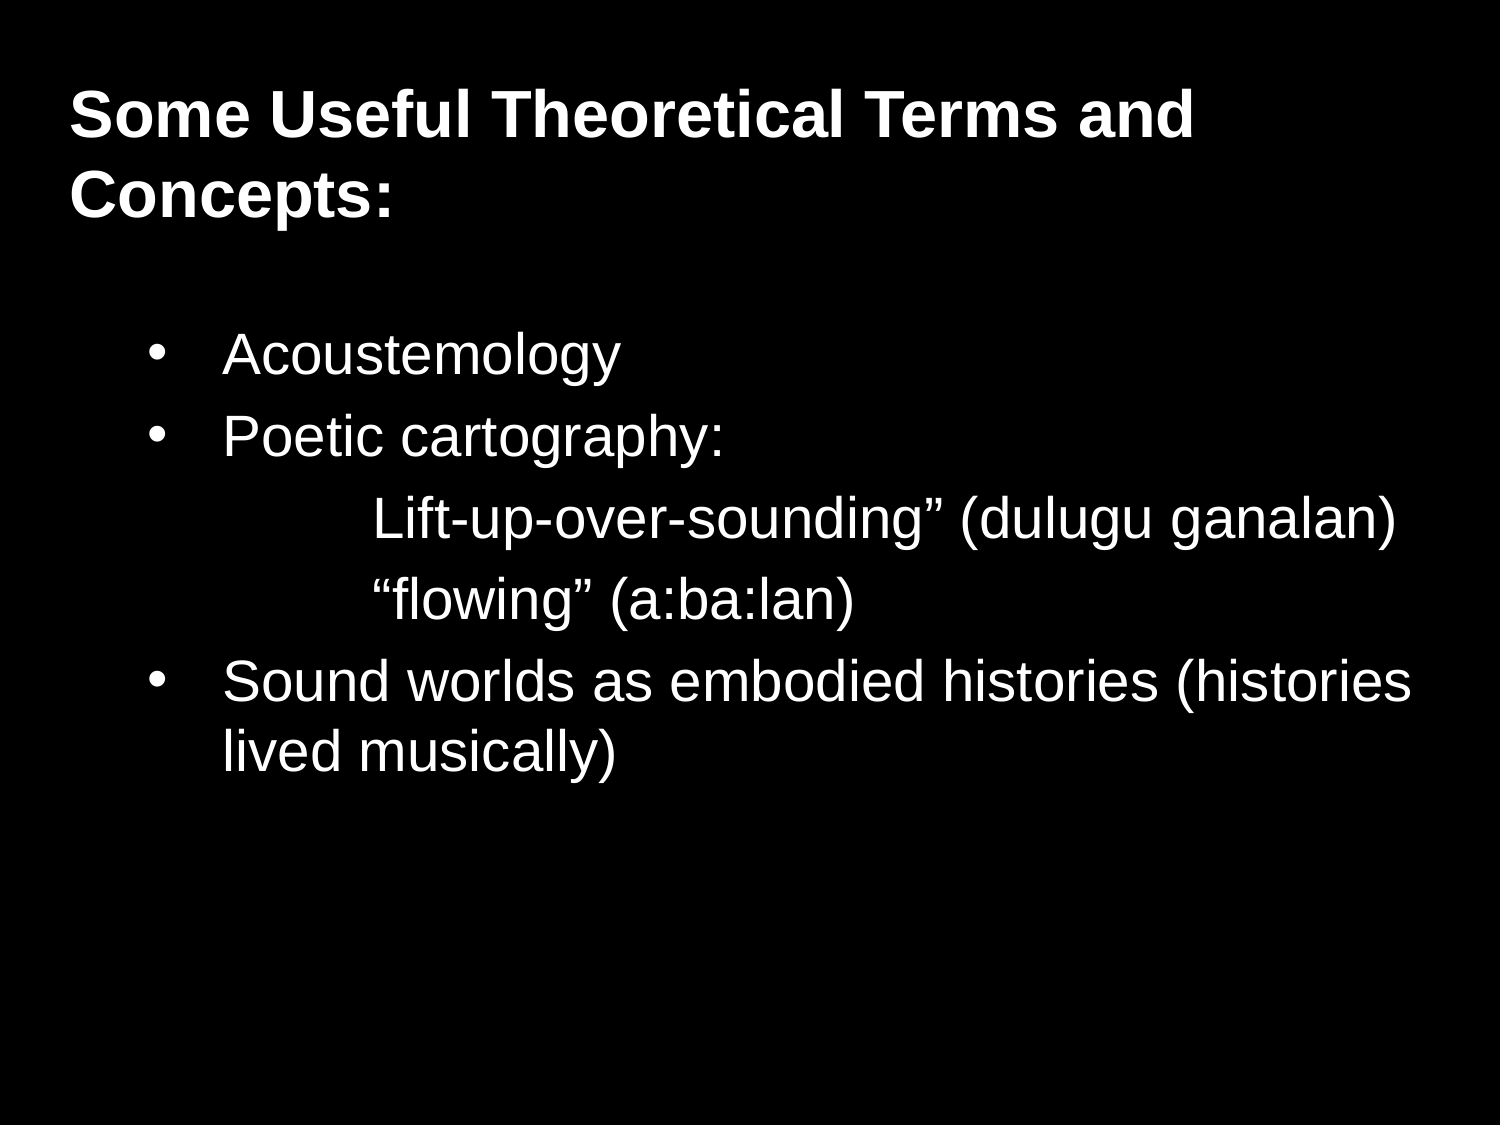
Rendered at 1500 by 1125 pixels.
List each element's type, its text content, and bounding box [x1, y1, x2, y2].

text_box Some Useful Theoretical Terms and Concepts: [54, 63, 1438, 238]
subtitle Acoustemology Poetic cartography: Lift-up-over-sounding” (dulugu ganalan) “flowing” (a:ba:lan) Sound worlds as embodied histories (histories lived musically) [132, 308, 1478, 1125]
